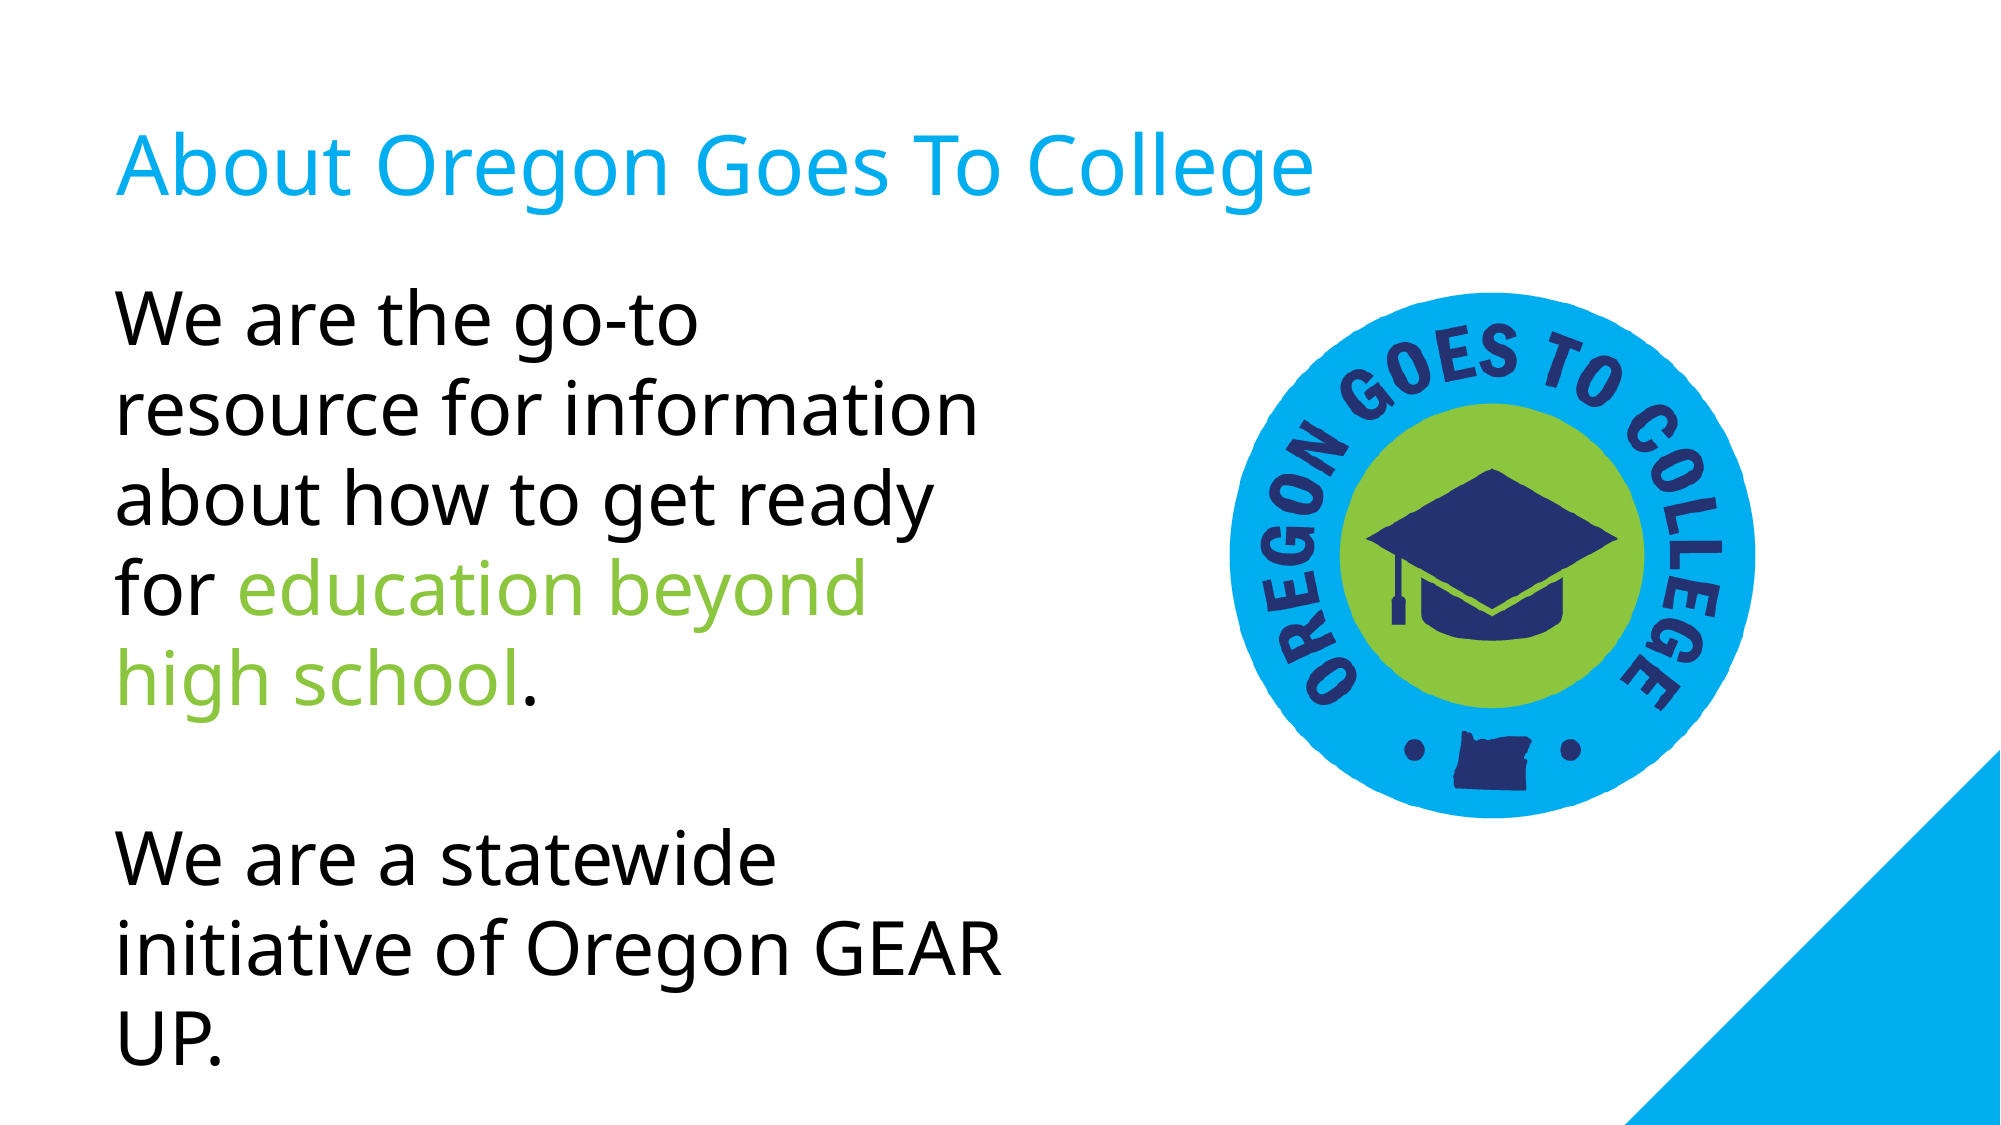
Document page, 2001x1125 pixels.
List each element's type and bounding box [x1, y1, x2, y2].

picture [1212, 275, 1772, 835]
